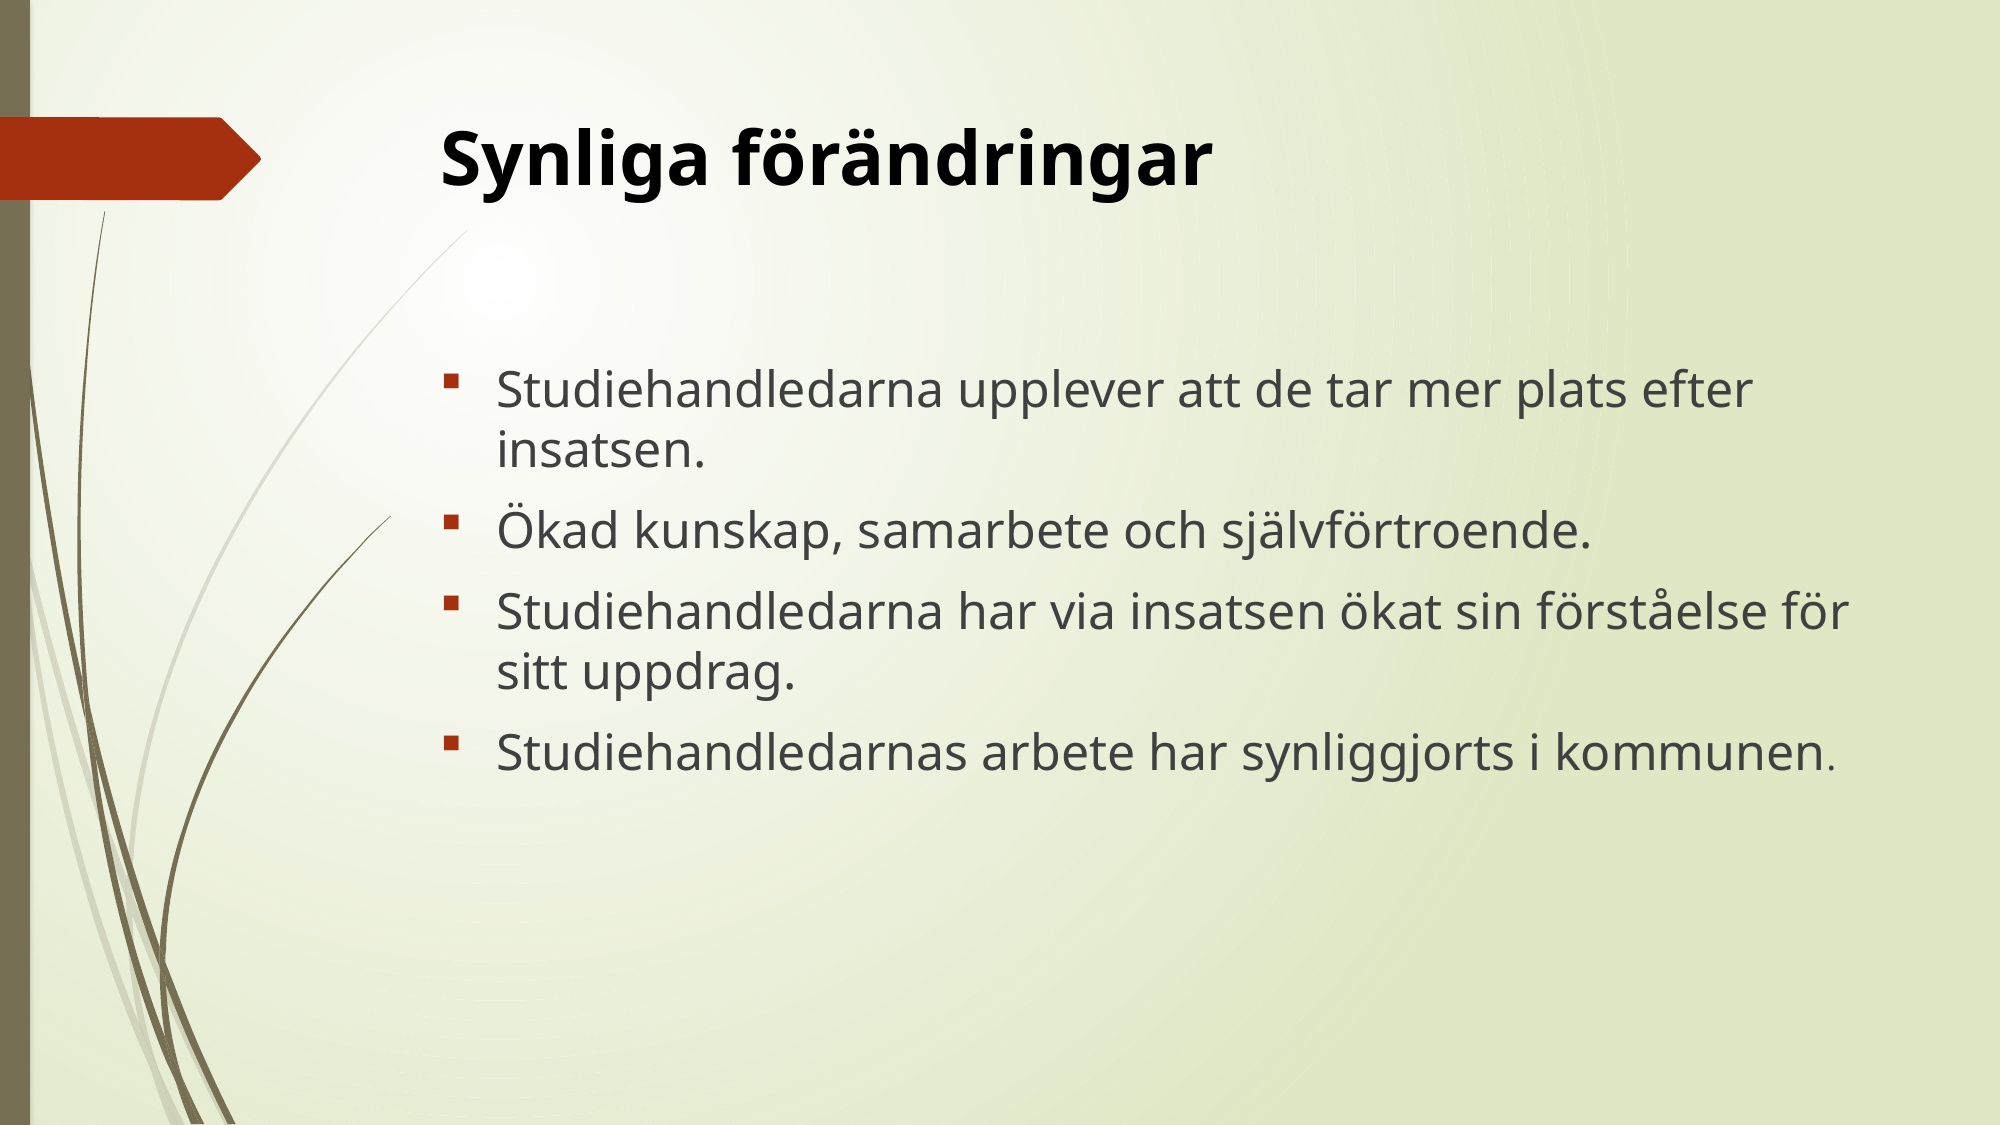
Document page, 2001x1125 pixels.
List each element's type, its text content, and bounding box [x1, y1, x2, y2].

title Synliga förändringar [425, 102, 1888, 313]
list Studiehandledarna upplever att de tar mer plats efter insatsen. Ökad kunskap, samarbete och självförtroende. Studiehandledarna har via insatsen ökat sin förståelse för sitt uppdrag. Studiehandledarnas arbete har synliggjorts i kommunen. [424, 350, 1888, 970]
